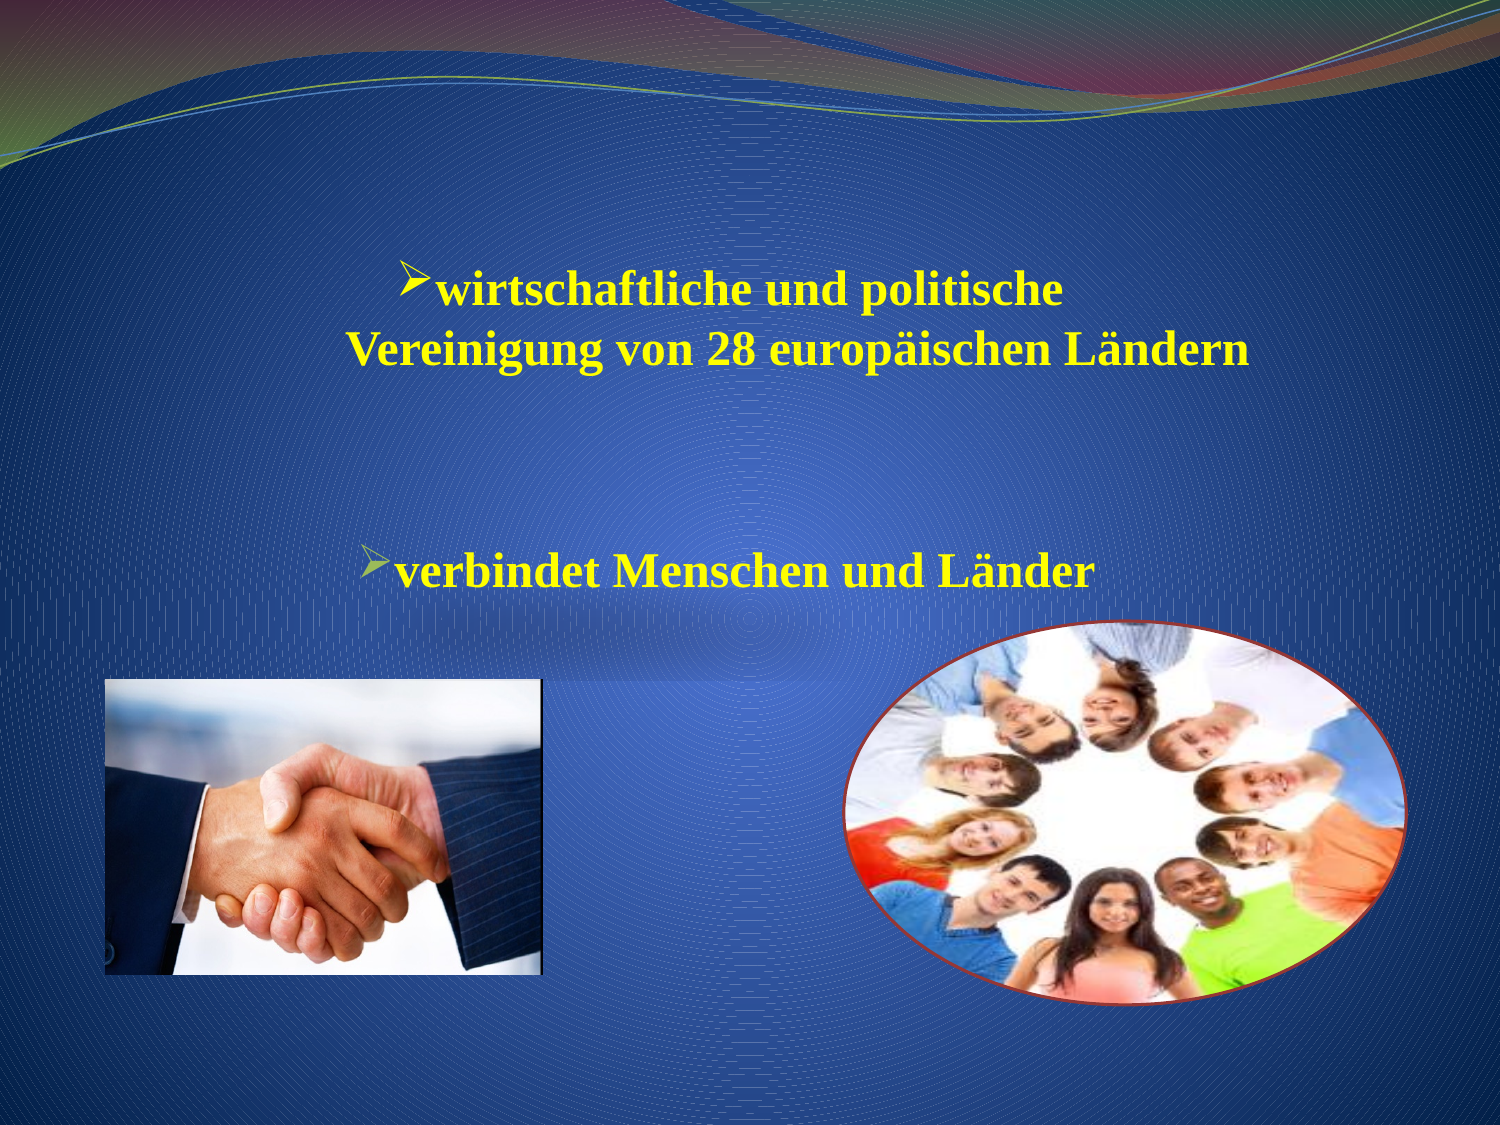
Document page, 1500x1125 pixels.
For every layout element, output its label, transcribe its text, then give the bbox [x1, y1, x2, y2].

title Das Motto der EU [98, 680, 105, 818]
picture [105, 679, 544, 976]
picture [843, 620, 1407, 1006]
title Das Motto der EU [544, 681, 550, 818]
title wirtschaftliche und politische Vereinigung von 28 europäischen Ländern [87, 224, 1376, 375]
subtitle verbindet Menschen und Länder [87, 529, 1376, 818]
